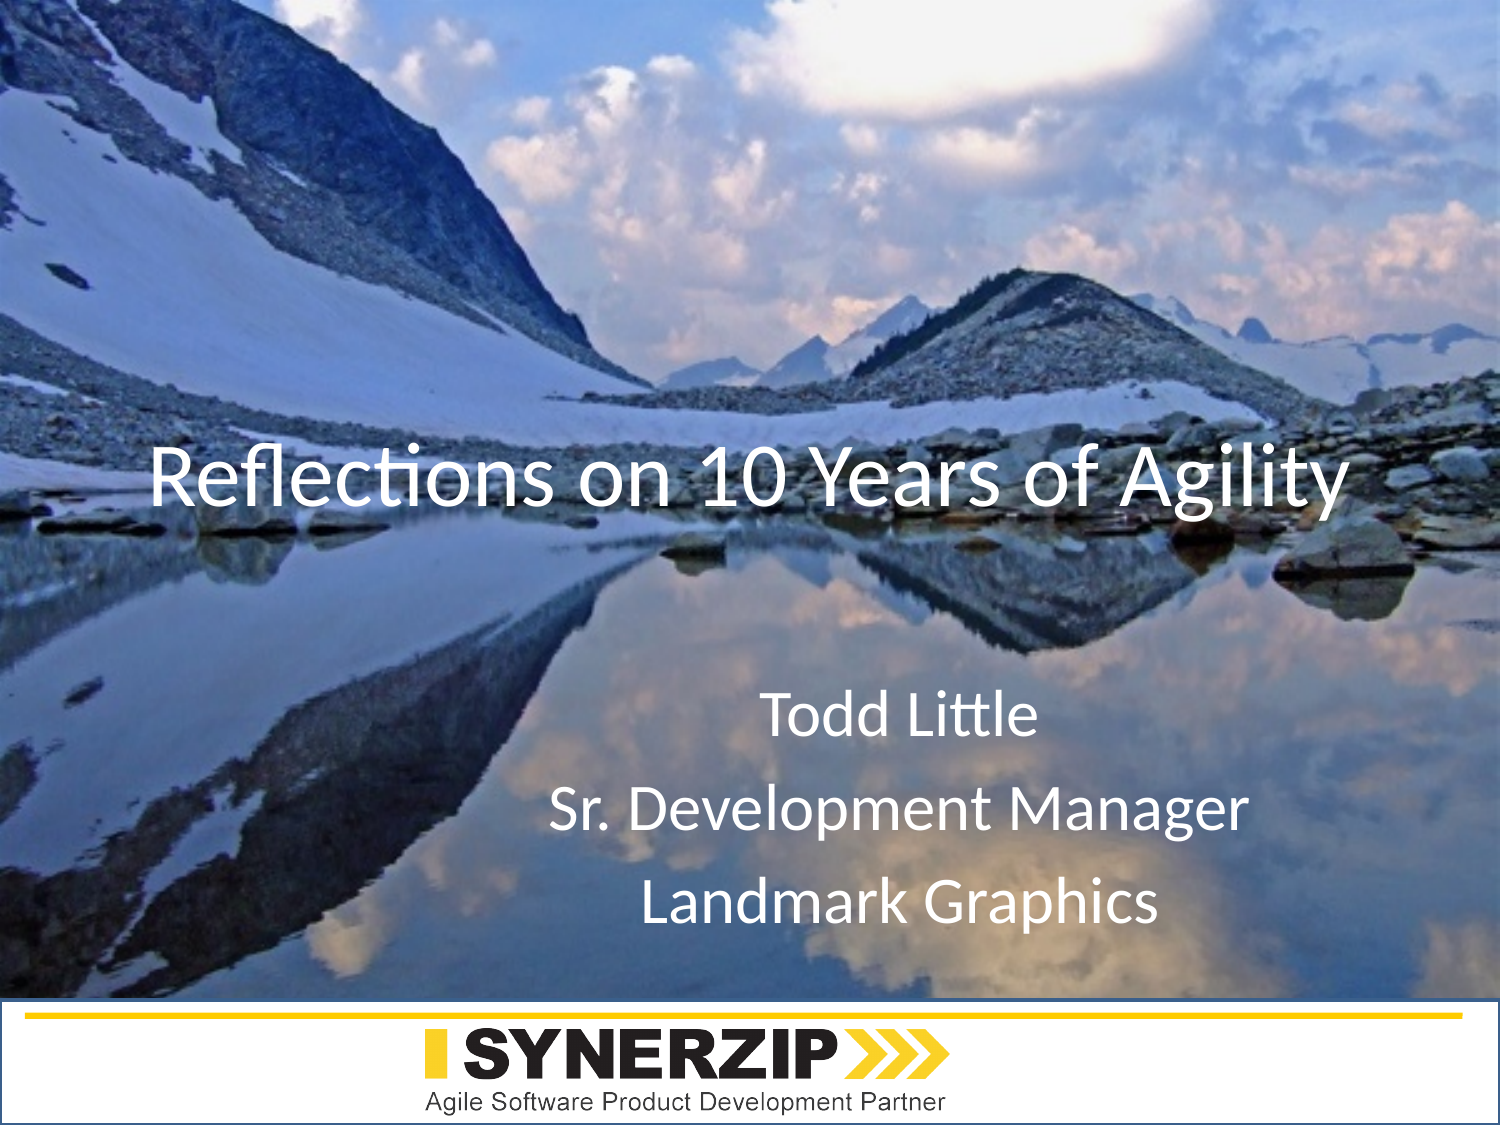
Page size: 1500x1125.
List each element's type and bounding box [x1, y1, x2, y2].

text_box [0, 999, 1500, 1125]
picture [0, 0, 1500, 999]
